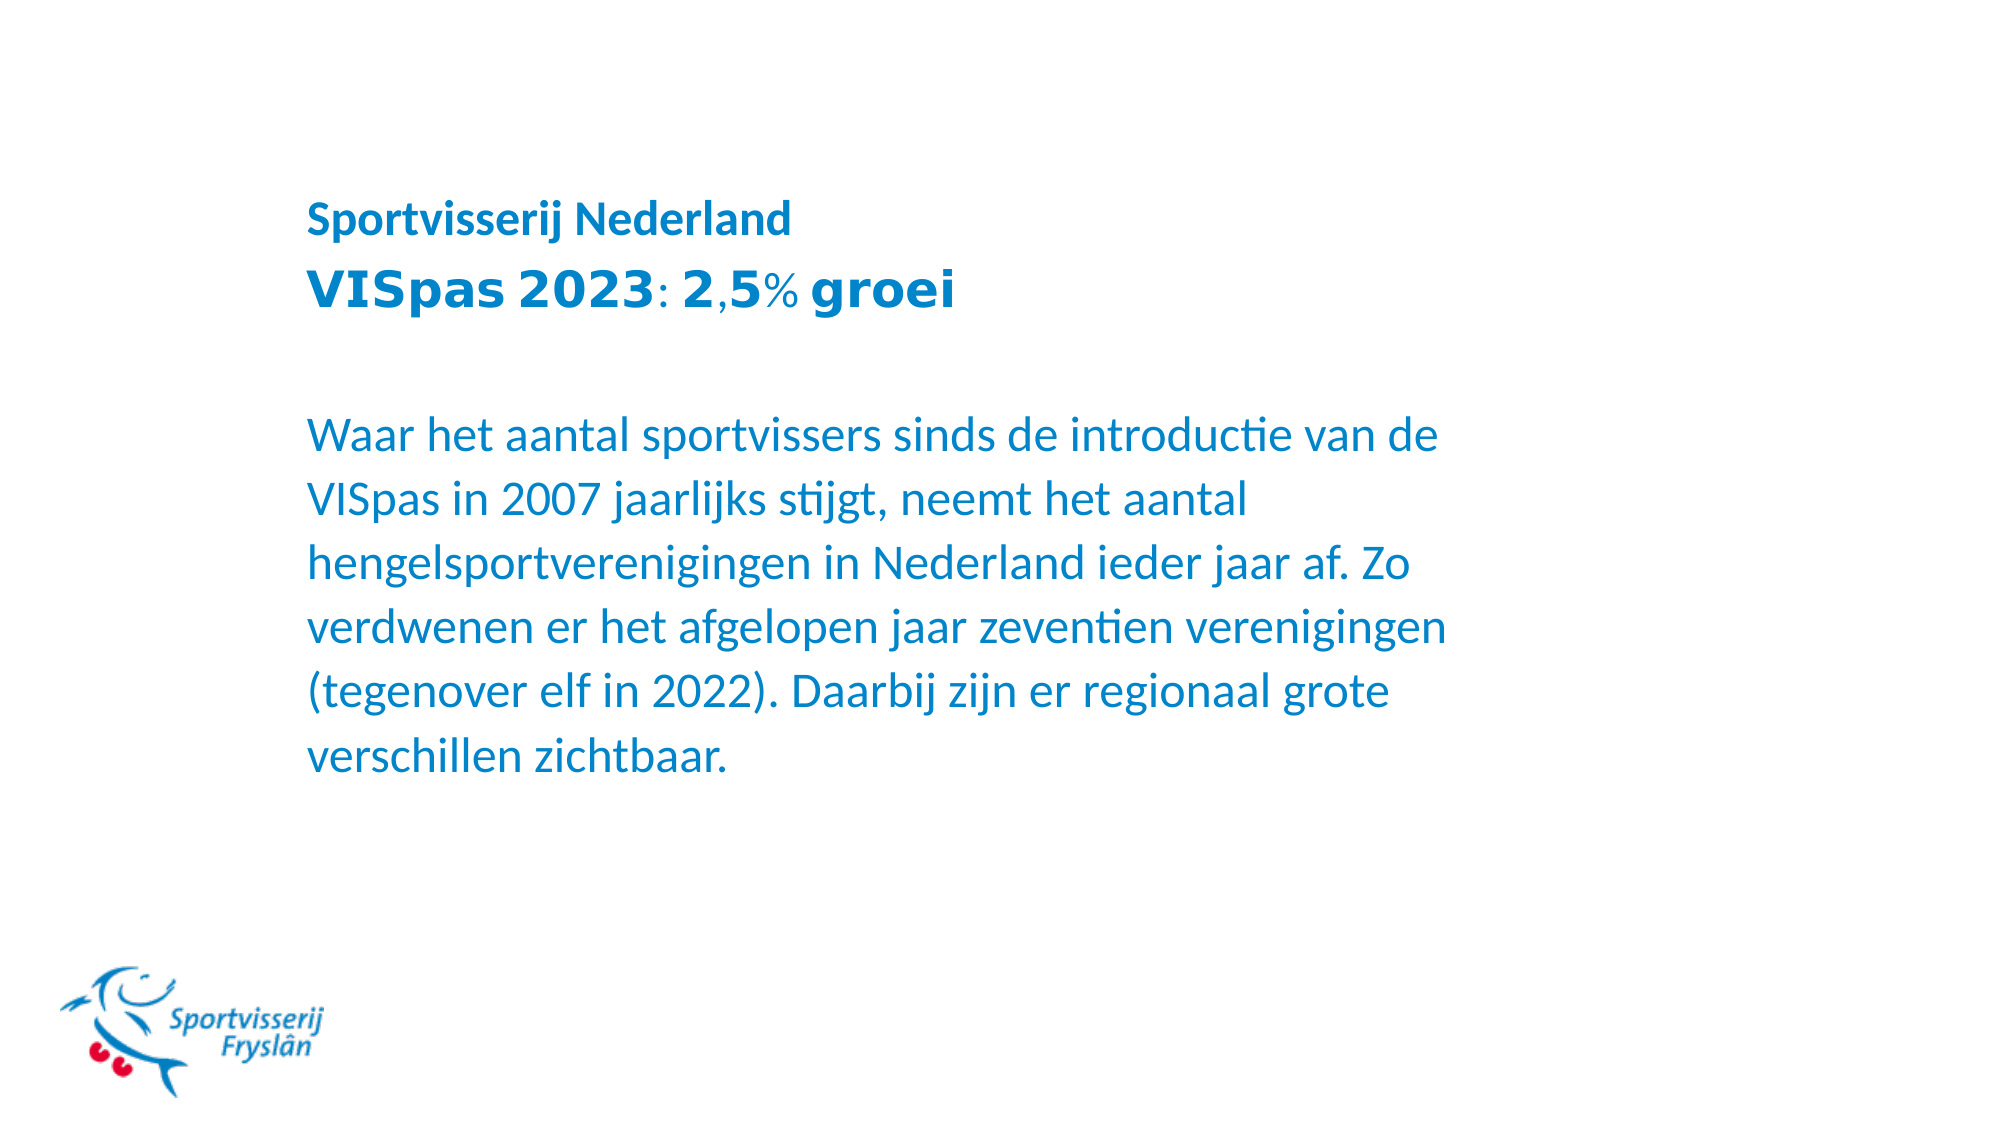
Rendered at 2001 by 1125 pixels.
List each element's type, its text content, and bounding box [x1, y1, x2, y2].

text_box Sportvisserij Nederland 𝗩𝗜𝗦𝗽𝗮𝘀 𝟮𝟬𝟮𝟯: 𝟮,𝟱% 𝗴𝗿𝗼𝗲𝗶 Waar het aantal sportvissers sinds de introductie van de VISpas in 2007 jaarlijks stijgt, neemt het aantal hengelsportverenigingen in Nederland ieder jaar af. Zo verdwenen er het afgelopen jaar zeventien verenigingen (tegenover elf in 2022). Daarbij zijn er regionaal grote verschillen zichtbaar. [292, 173, 1501, 790]
picture [60, 965, 324, 1098]
